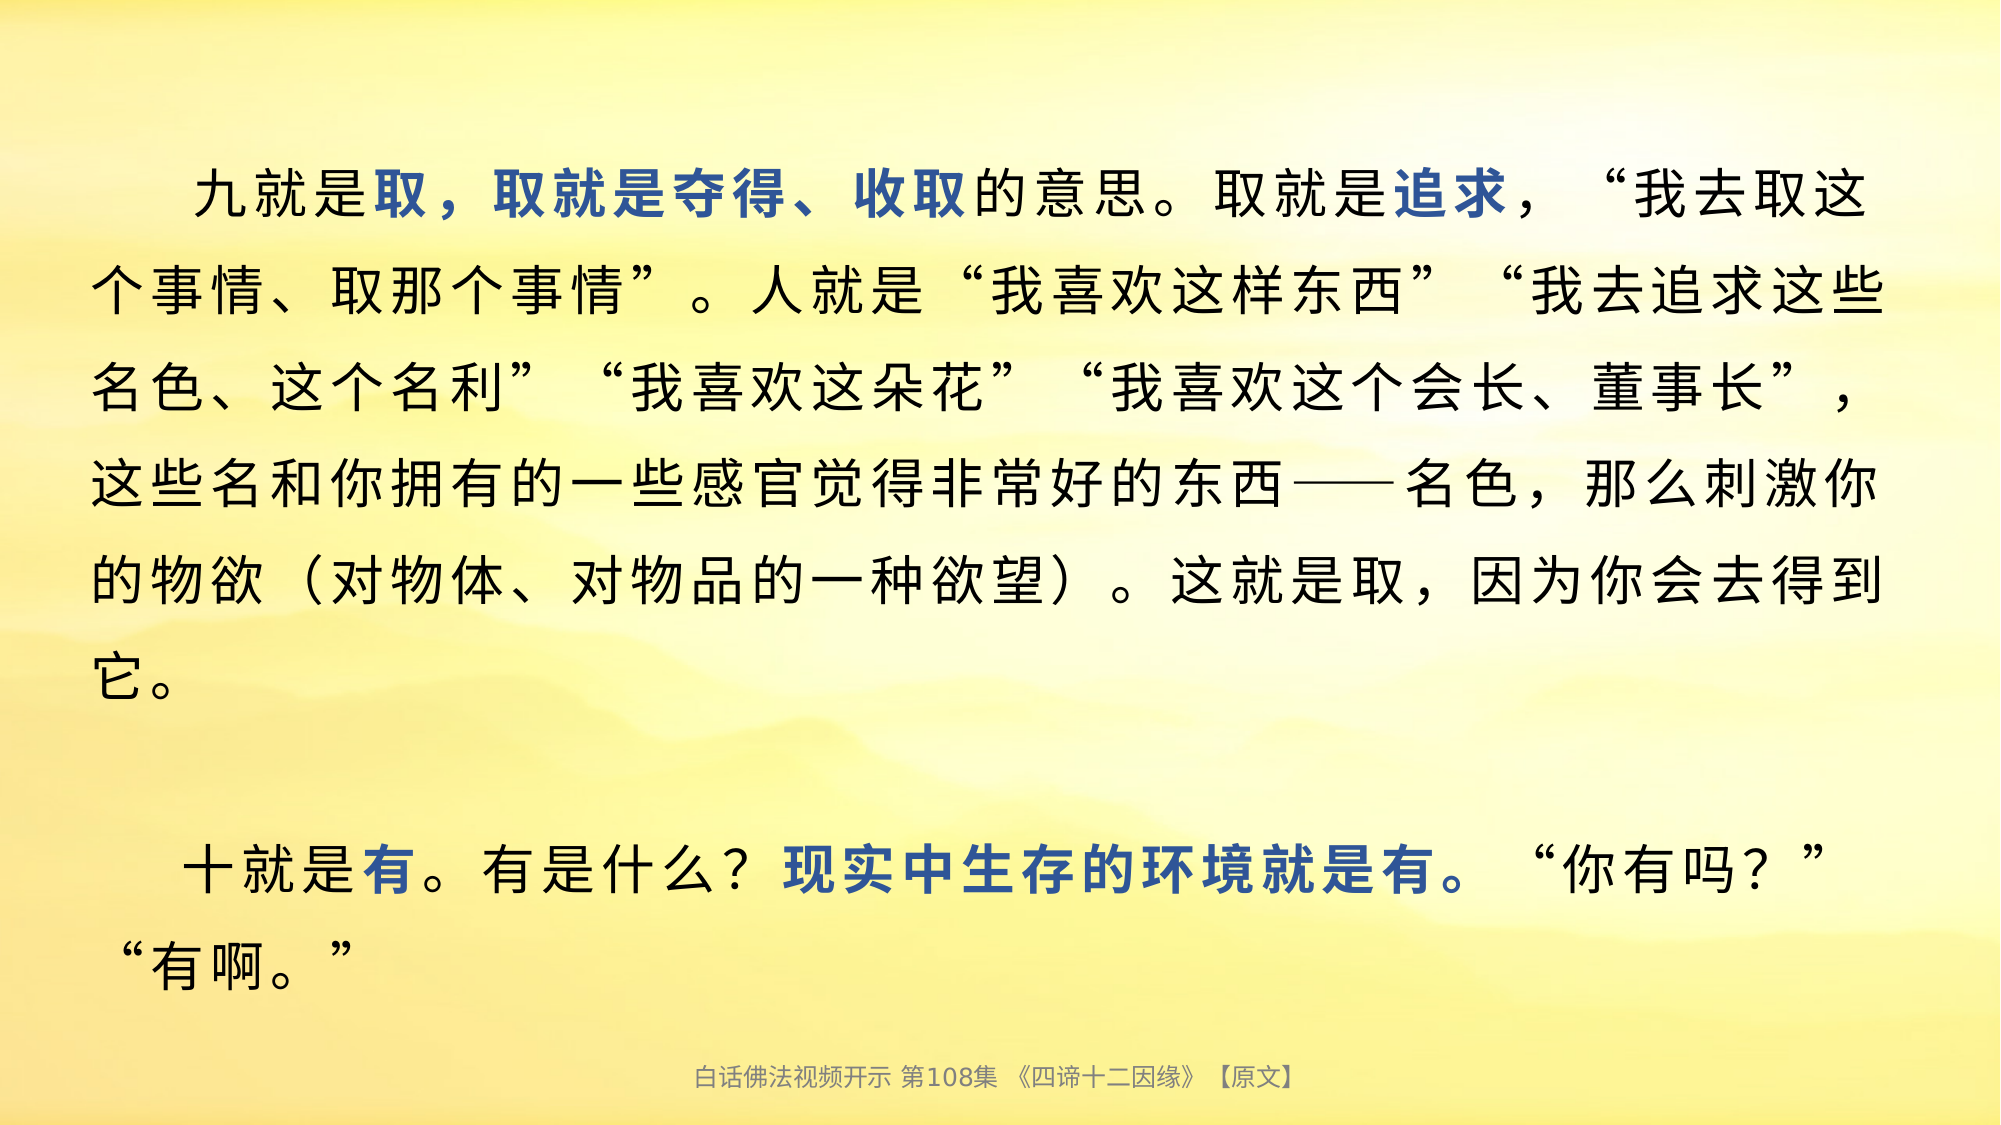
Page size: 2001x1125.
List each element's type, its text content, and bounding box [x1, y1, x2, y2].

footer 白话佛法视频开示 第108集 《四谛十二因缘》【原文】 [502, 1046, 1498, 1106]
picture [0, 0, 2001, 1125]
title 九就是取，取就是夺得、收取的意思。取就是追求，“我去取这个事情、取那个事情”。人就是“我喜欢这样东西”“我去追求这些名色、这个名利”“我喜欢这朵花”“我喜欢这个会长、董事长”，这些名和你拥有的一些感官觉得非常好的东西——名色，那么刺激你的物欲（对物体、对物品的一种欲望）。这就是取，因为你会去得到它。 十就是有。有是什么？现实中生存的环境就是有。“你有吗？”“有啊。” [75, 115, 1925, 1010]
